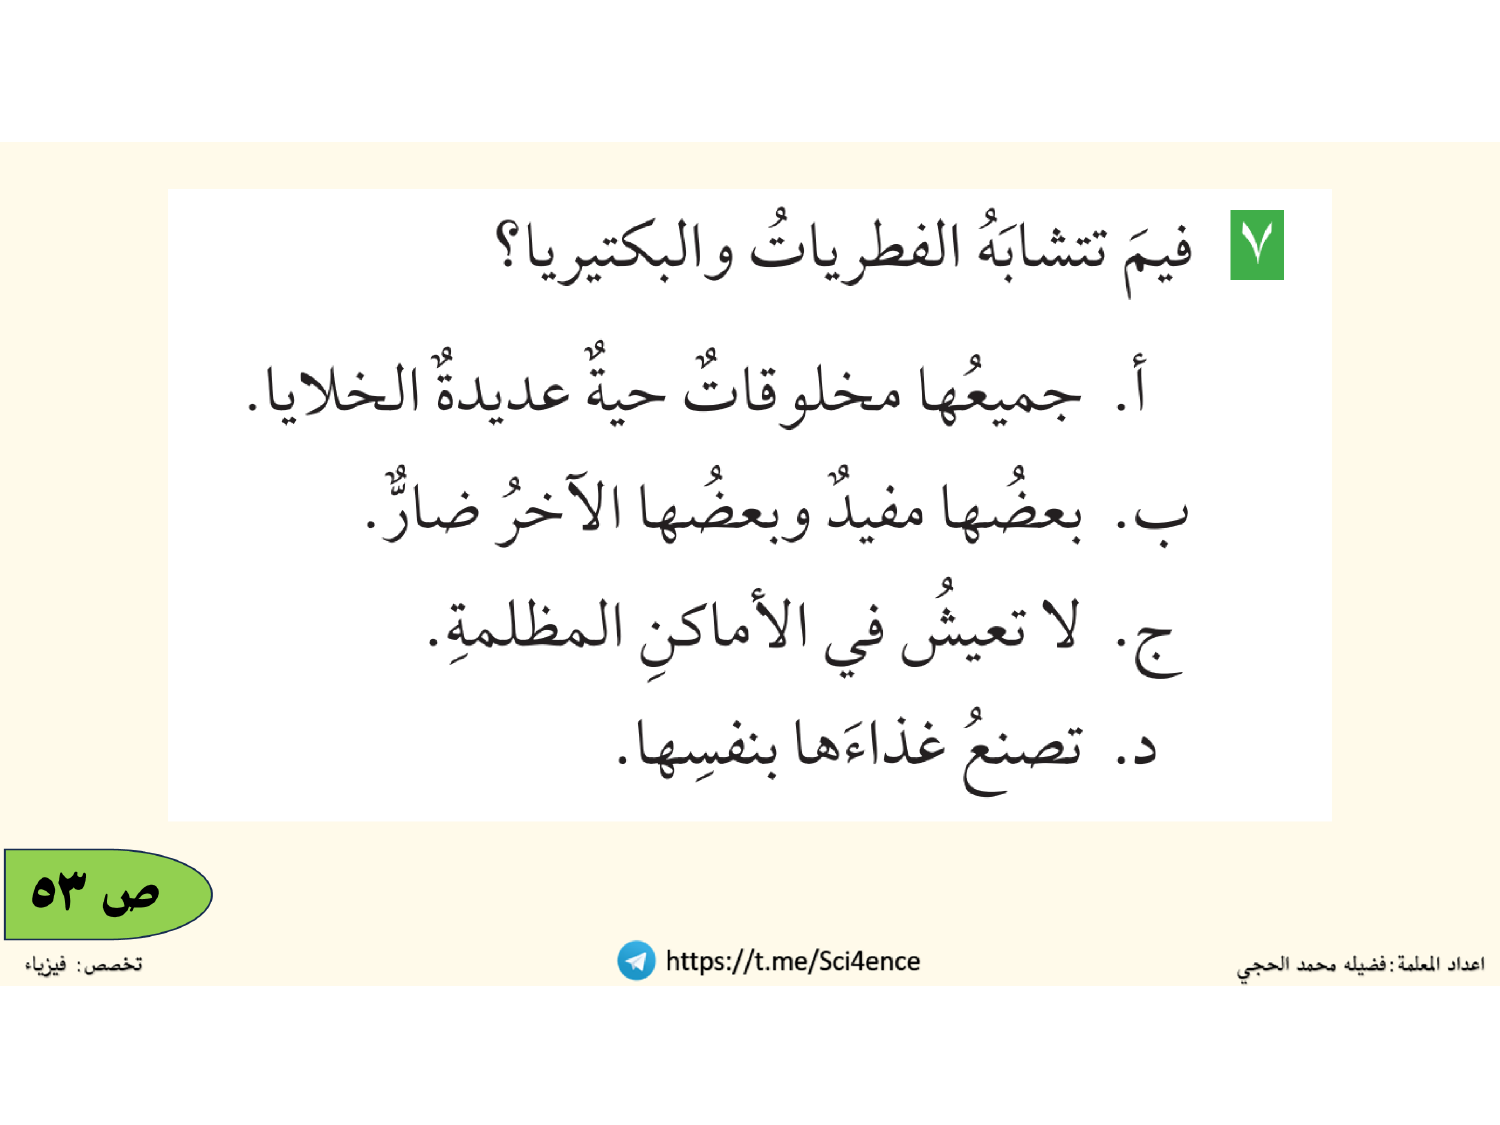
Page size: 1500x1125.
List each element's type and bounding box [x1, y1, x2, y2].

picture [0, 141, 1500, 987]
